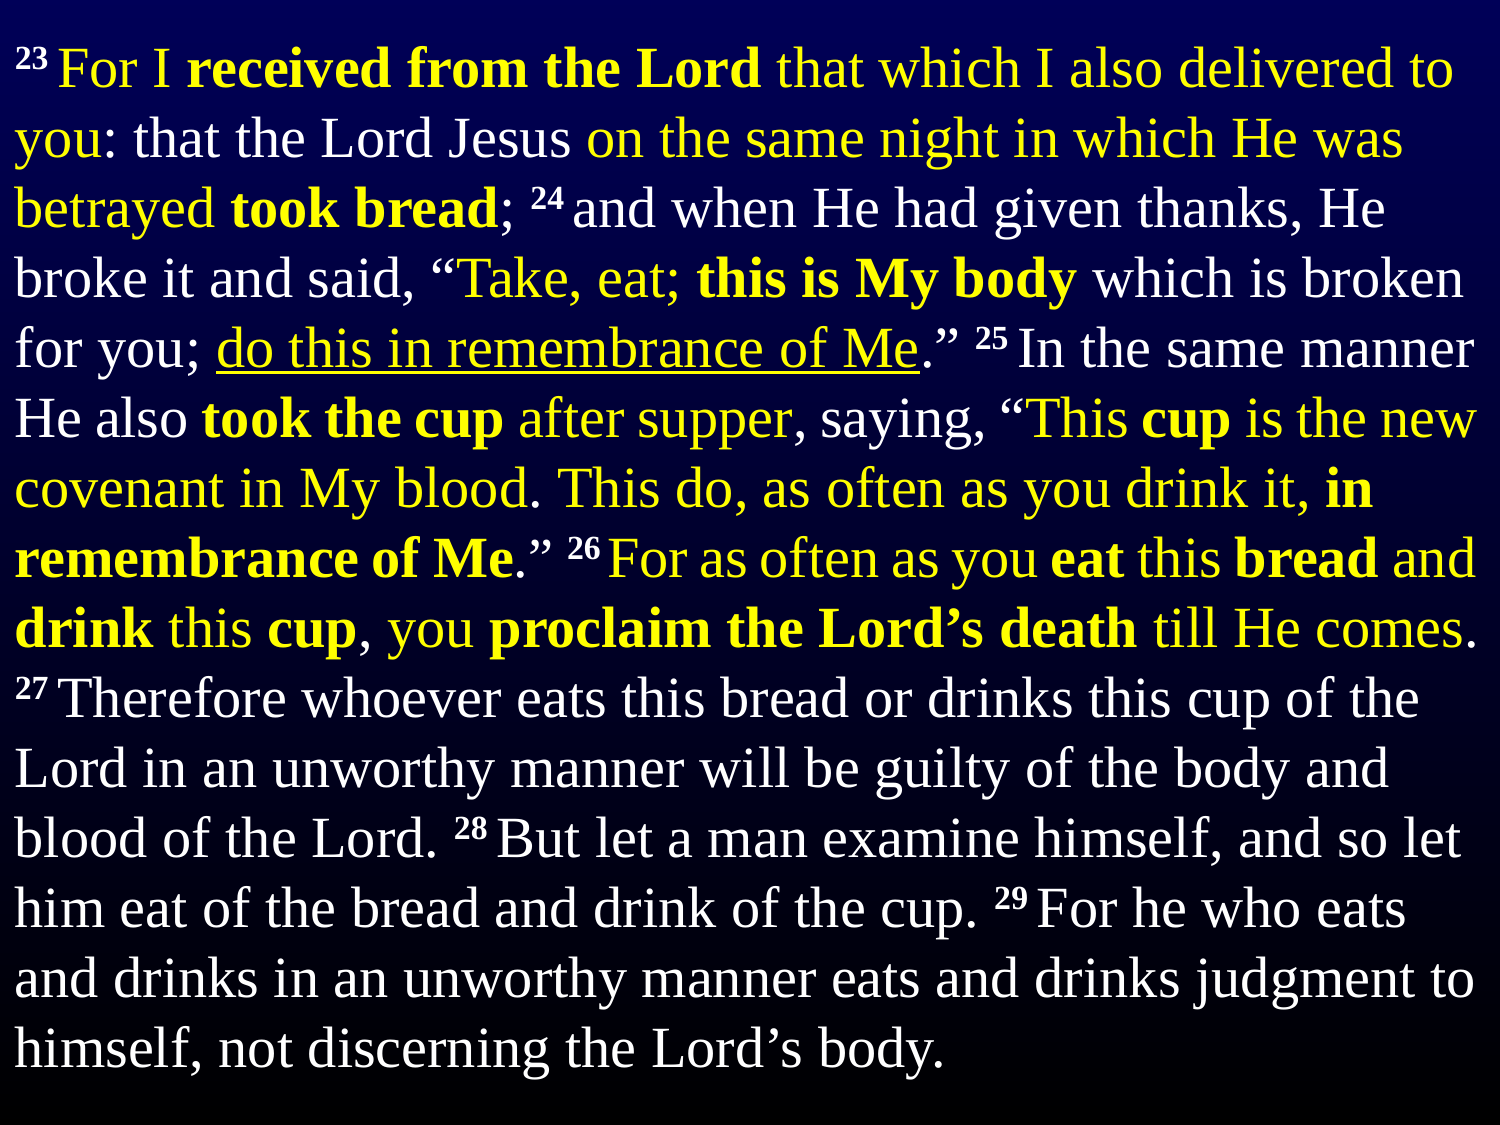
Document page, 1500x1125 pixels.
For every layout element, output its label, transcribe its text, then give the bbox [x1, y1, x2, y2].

text_box 23 For I received from the Lord that which I also delivered to you: that the Lord Jesus on the same night in which He was betrayed took bread; 24 and when He had given thanks, He broke it and said, “Take, eat; this is My body which is broken for you; do this in remembrance of Me.” 25 In the same manner He also took the cup after supper, saying, “This cup is the new covenant in My blood. This do, as often as you drink it, in remembrance of Me.” 26 For as often as you eat this bread and drink this cup, you proclaim the Lord’s death till He comes. 27 Therefore whoever eats this bread or drinks this cup of the Lord in an unworthy manner will be guilty of the body and blood of the Lord. 28 But let a man examine himself, and so let him eat of the bread and drink of the cup. 29 For he who eats and drinks in an unworthy manner eats and drinks judgment to himself, not discerning the Lord’s body. [0, 21, 1500, 1087]
